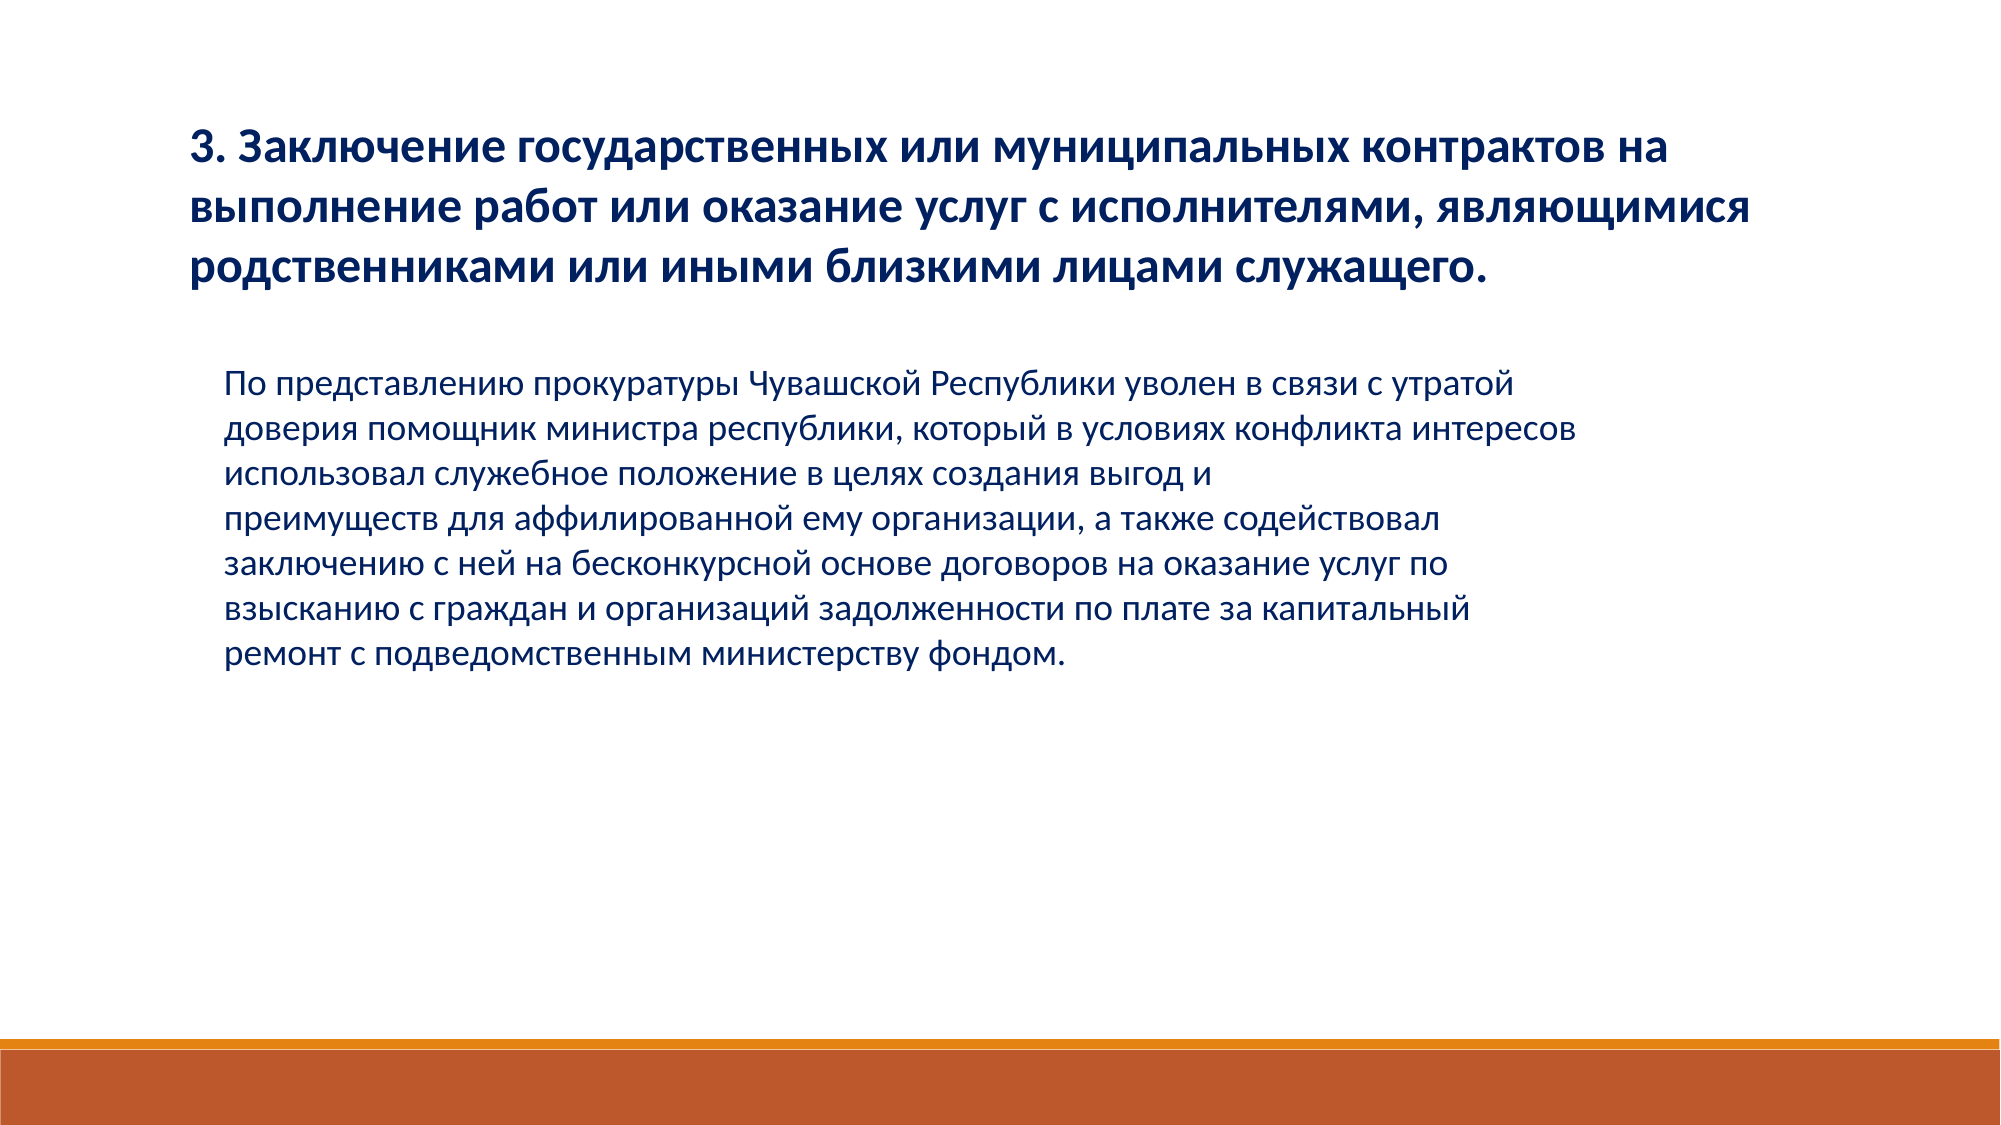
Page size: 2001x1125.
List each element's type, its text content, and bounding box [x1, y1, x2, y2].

text_box По представлению прокуратуры Чувашской Республики уволен в связи с утратой доверия помощник министра республики, который в условиях конфликта интересов использовал служебное положение в целях создания выгод и преимуществ для аффилированной ему организации, а также содействовал заключению с ней на бесконкурсной основе договоров на оказание услуг по взысканию с граждан и организаций задолженности по плате за капитальный ремонт с подведомственным министерству фондом. [209, 350, 1638, 681]
text_box 3. Заключение государственных или муниципальных контрактов на выполнение работ или оказание услуг с исполнителями, являющимися родственниками или иными близкими лицами служащего. [174, 104, 1862, 300]
